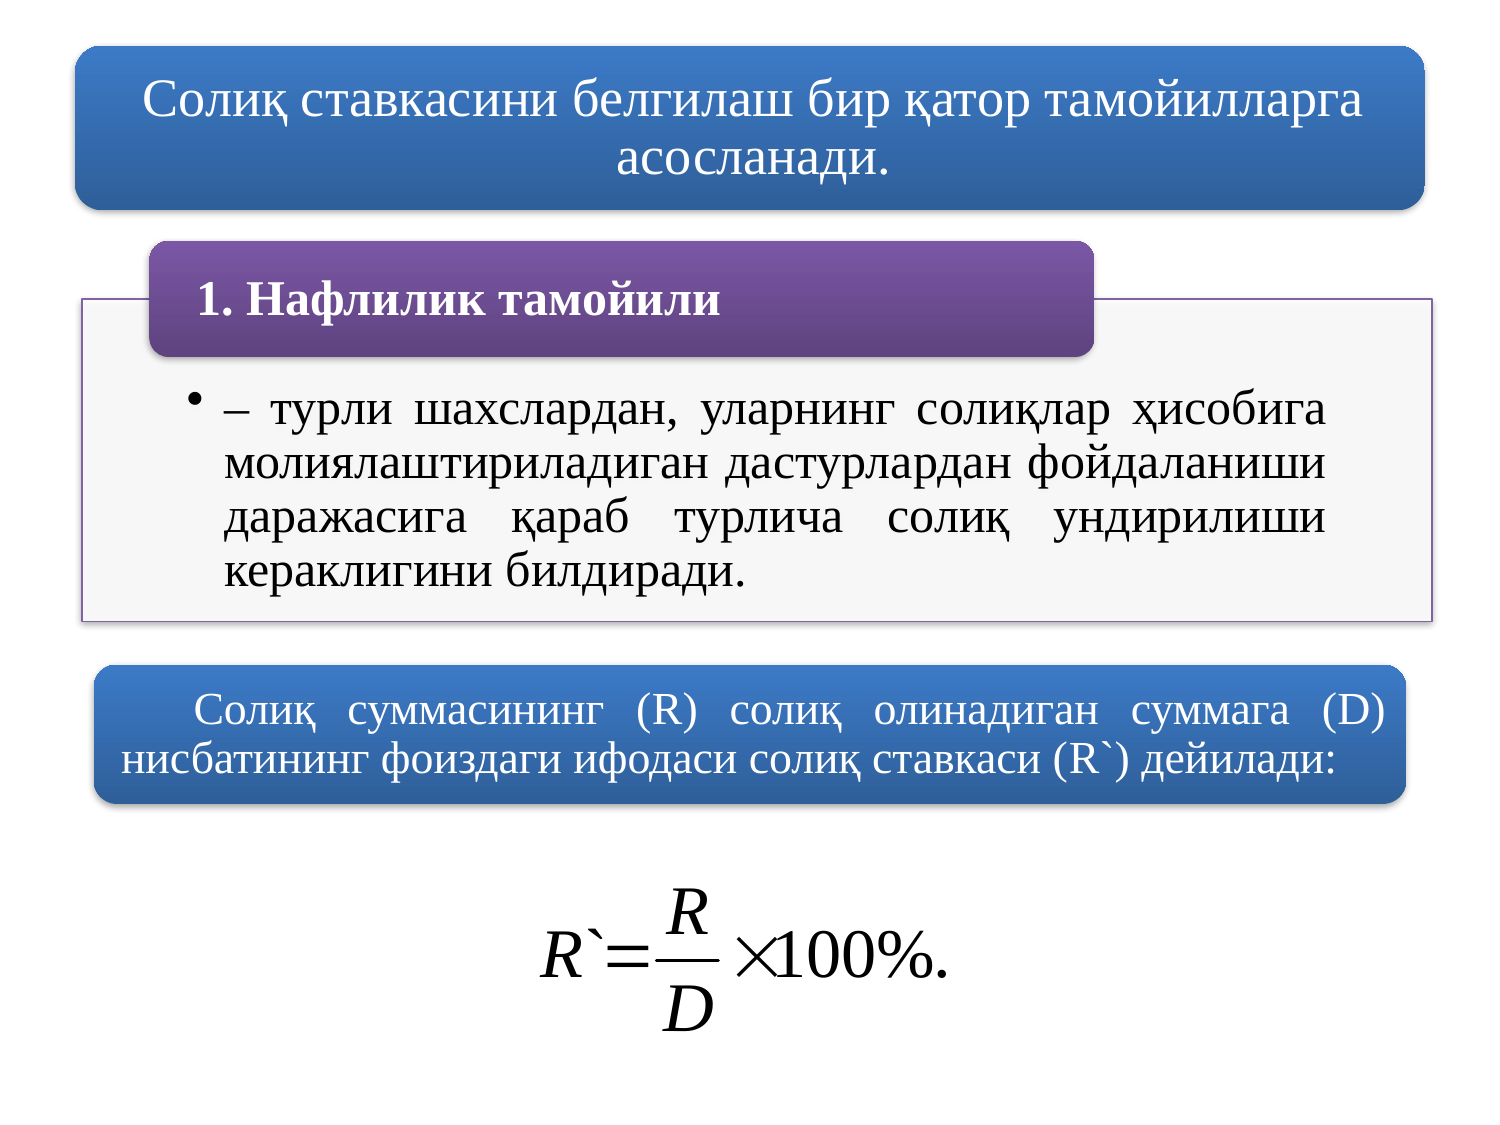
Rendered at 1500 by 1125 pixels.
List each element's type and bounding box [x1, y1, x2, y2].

text_box [93, 644, 1407, 825]
list [81, 234, 1433, 629]
text_box [527, 866, 962, 1048]
text_box [74, 44, 1426, 212]
